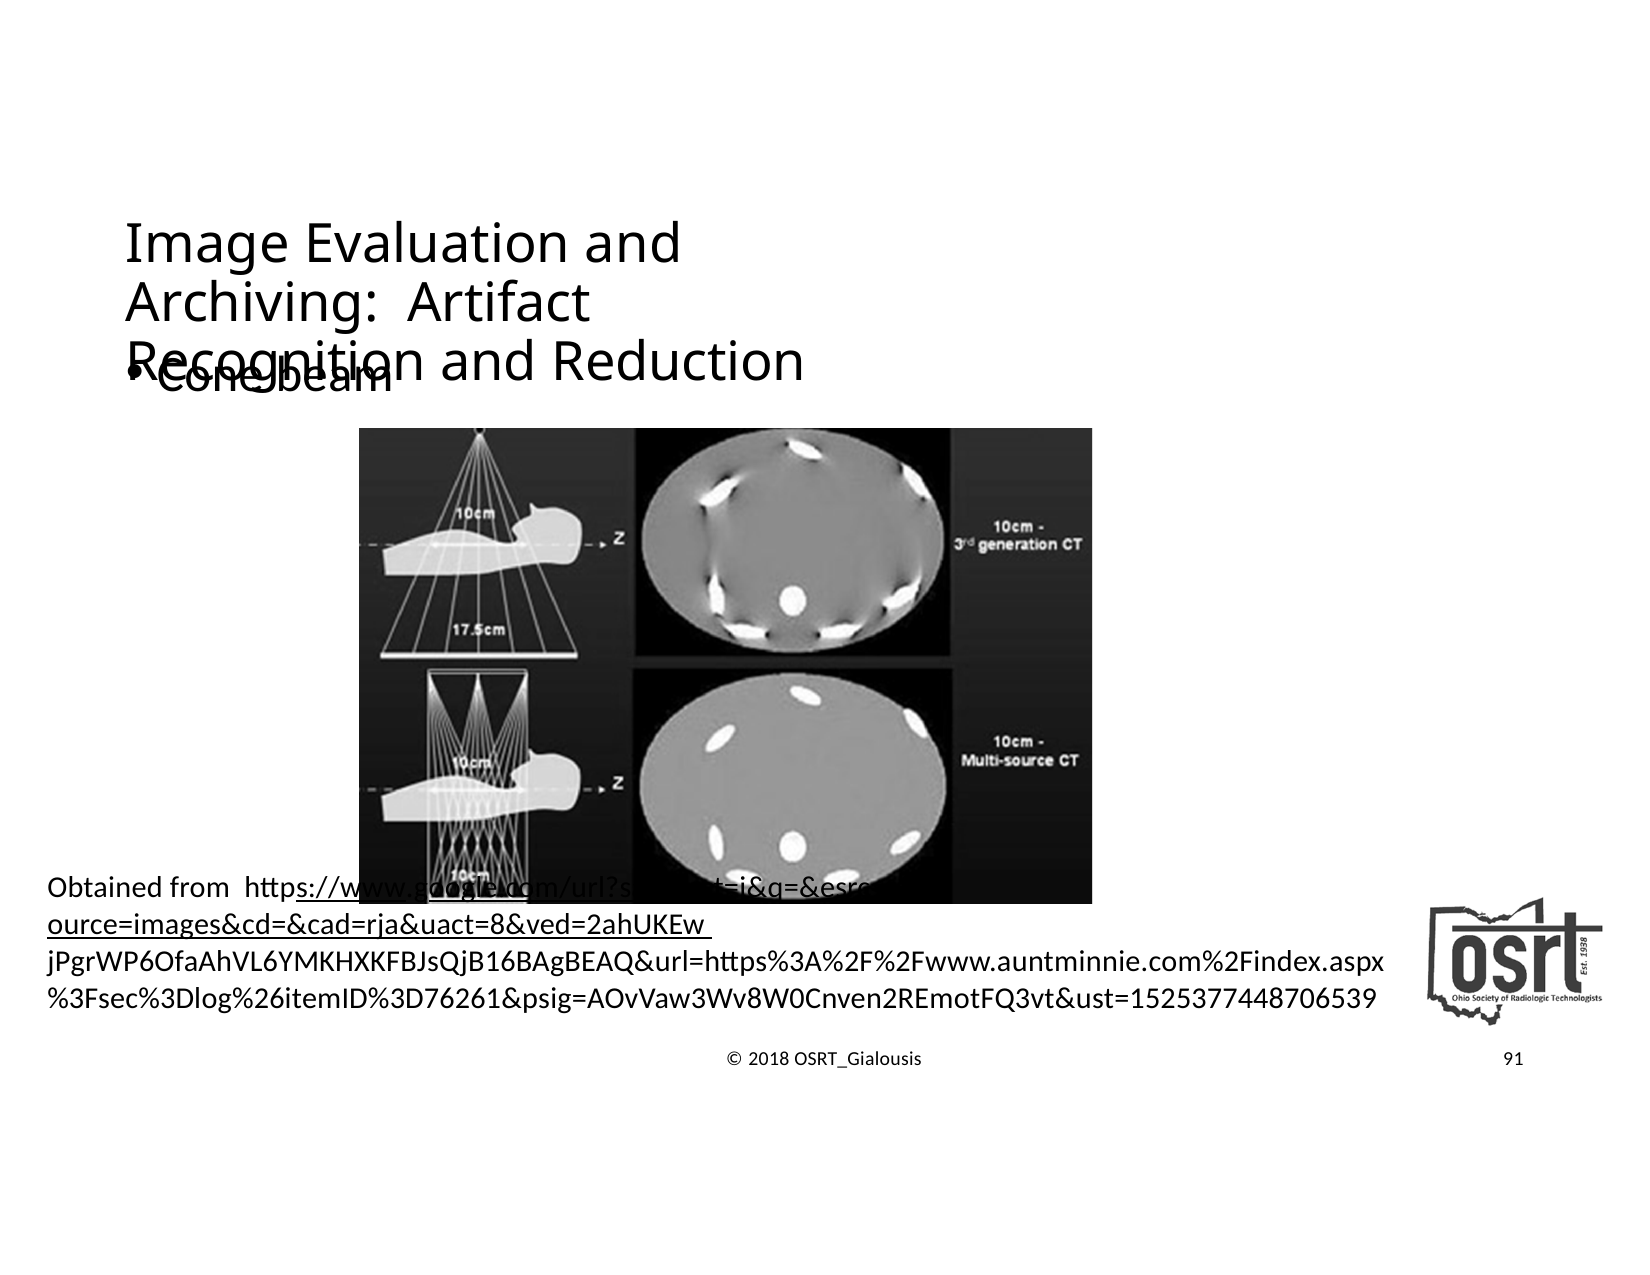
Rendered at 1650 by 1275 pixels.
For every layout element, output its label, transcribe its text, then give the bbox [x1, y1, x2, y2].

text_box Obtained from https://www.google.com/url?sa=i&rct=j&q=&esrc=s&source=images&cd=&cad=rja&uact=8&ved=2ahUKEw jPgrWP6OfaAhVL6YMKHXKFBJsQjB16BAgBEAQ&url=https%3A%2F%2Fwww.auntminnie.com%2Findex.aspx %3Fsec%3Dlog%26itemID%3D76261&psig=AOvVaw3Wv8W0Cnven2REmotFQ3vt&ust=1525377448706539 [45, 866, 1402, 1015]
footer © 2018 OSRT_Gialousis [723, 1047, 927, 1275]
text_box Cone beam [123, 340, 397, 402]
title Image Evaluation and Archiving: Artifact Recognition and Reduction [123, 213, 897, 427]
text_box [358, 426, 1093, 866]
picture [0, 173, 1650, 1102]
slide_number 91 [1498, 1047, 1529, 1275]
text_box [1405, 892, 1626, 1035]
